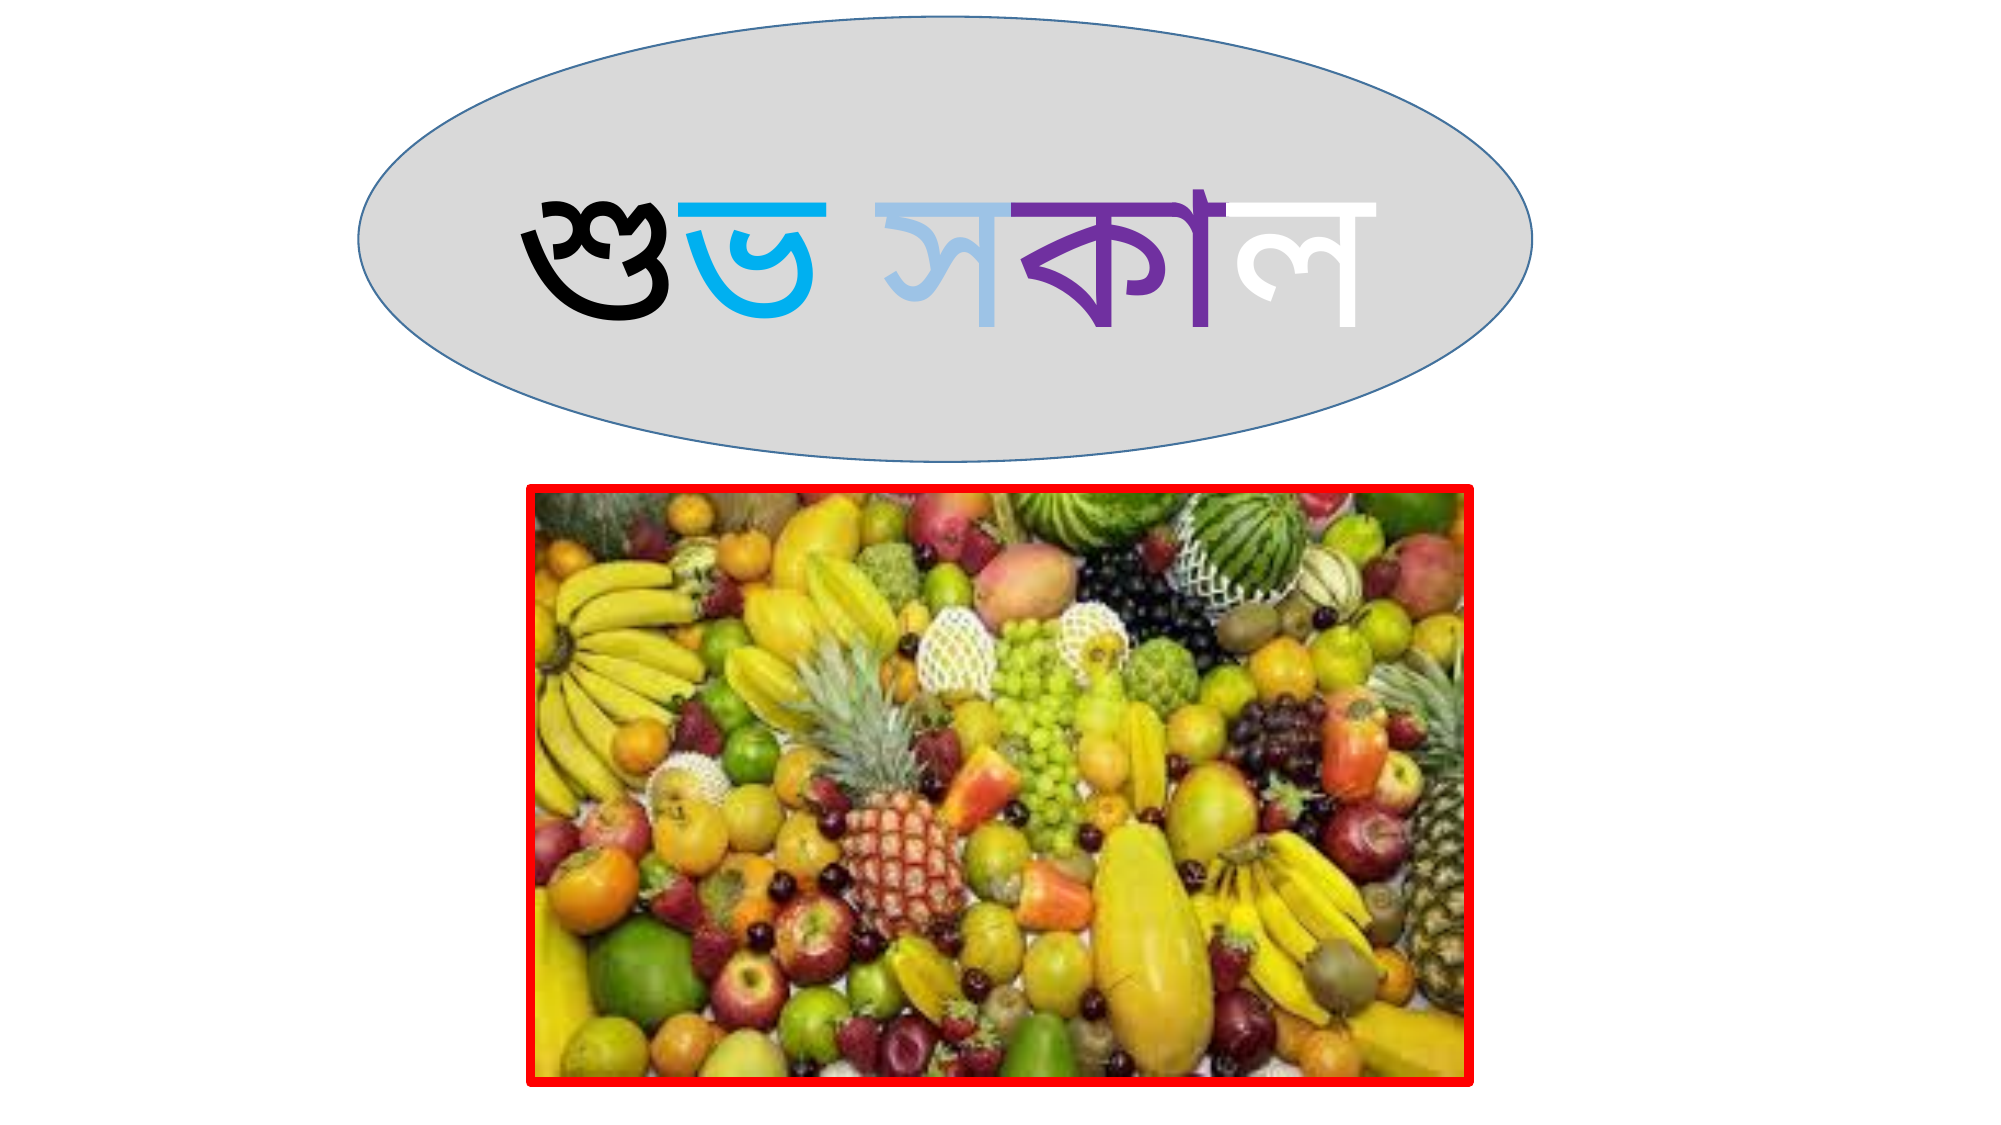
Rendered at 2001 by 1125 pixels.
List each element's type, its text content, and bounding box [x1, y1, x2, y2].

title শুভ সকাল [469, 149, 1422, 379]
text_box [357, 15, 1534, 371]
text_box [486, 379, 1405, 463]
picture [535, 492, 1465, 1078]
